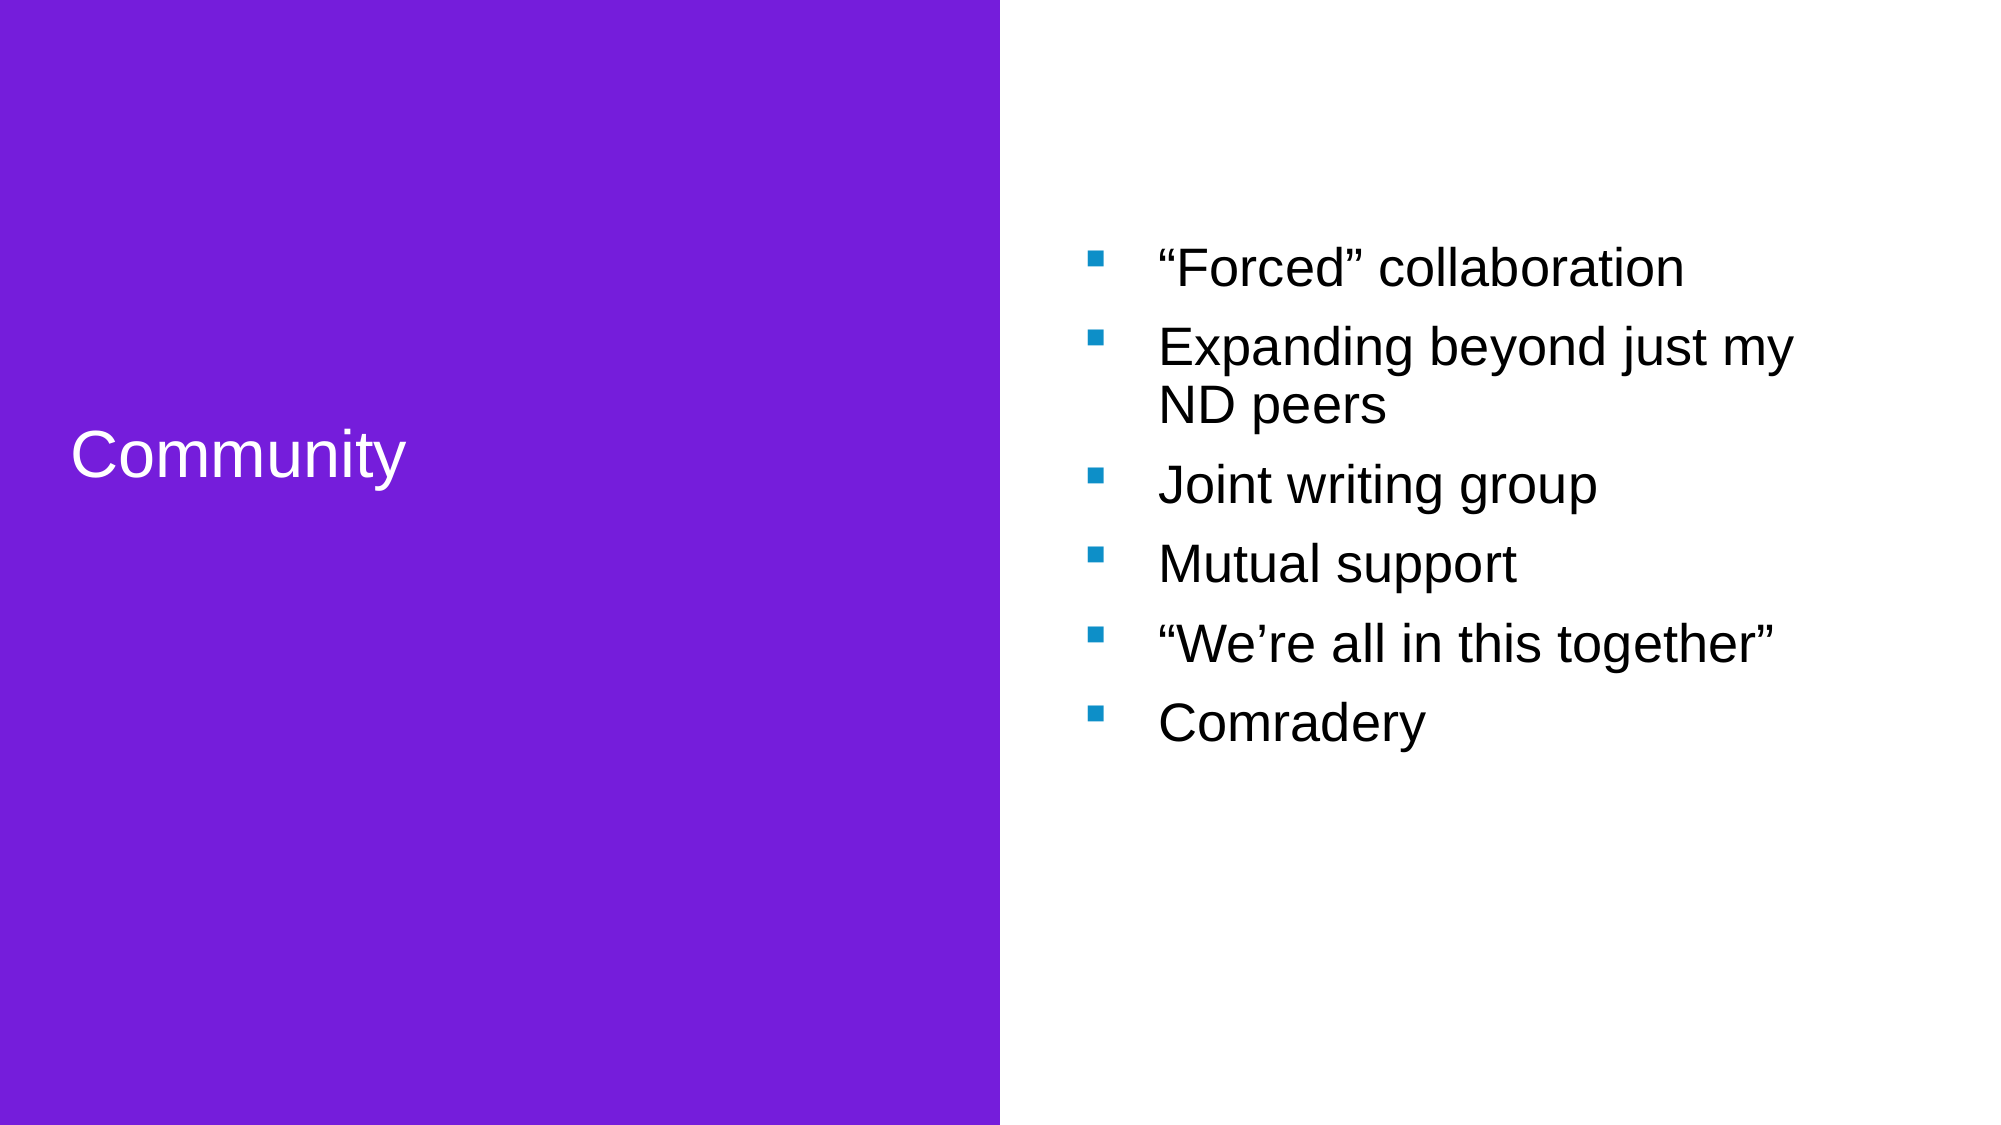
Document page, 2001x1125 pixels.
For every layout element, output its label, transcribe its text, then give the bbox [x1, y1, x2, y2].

title Community [70, 134, 932, 492]
list “Forced” collaboration Expanding beyond just my ND peers Joint writing group Mutual support “We’re all in this together” Comradery [1068, 231, 1872, 1010]
